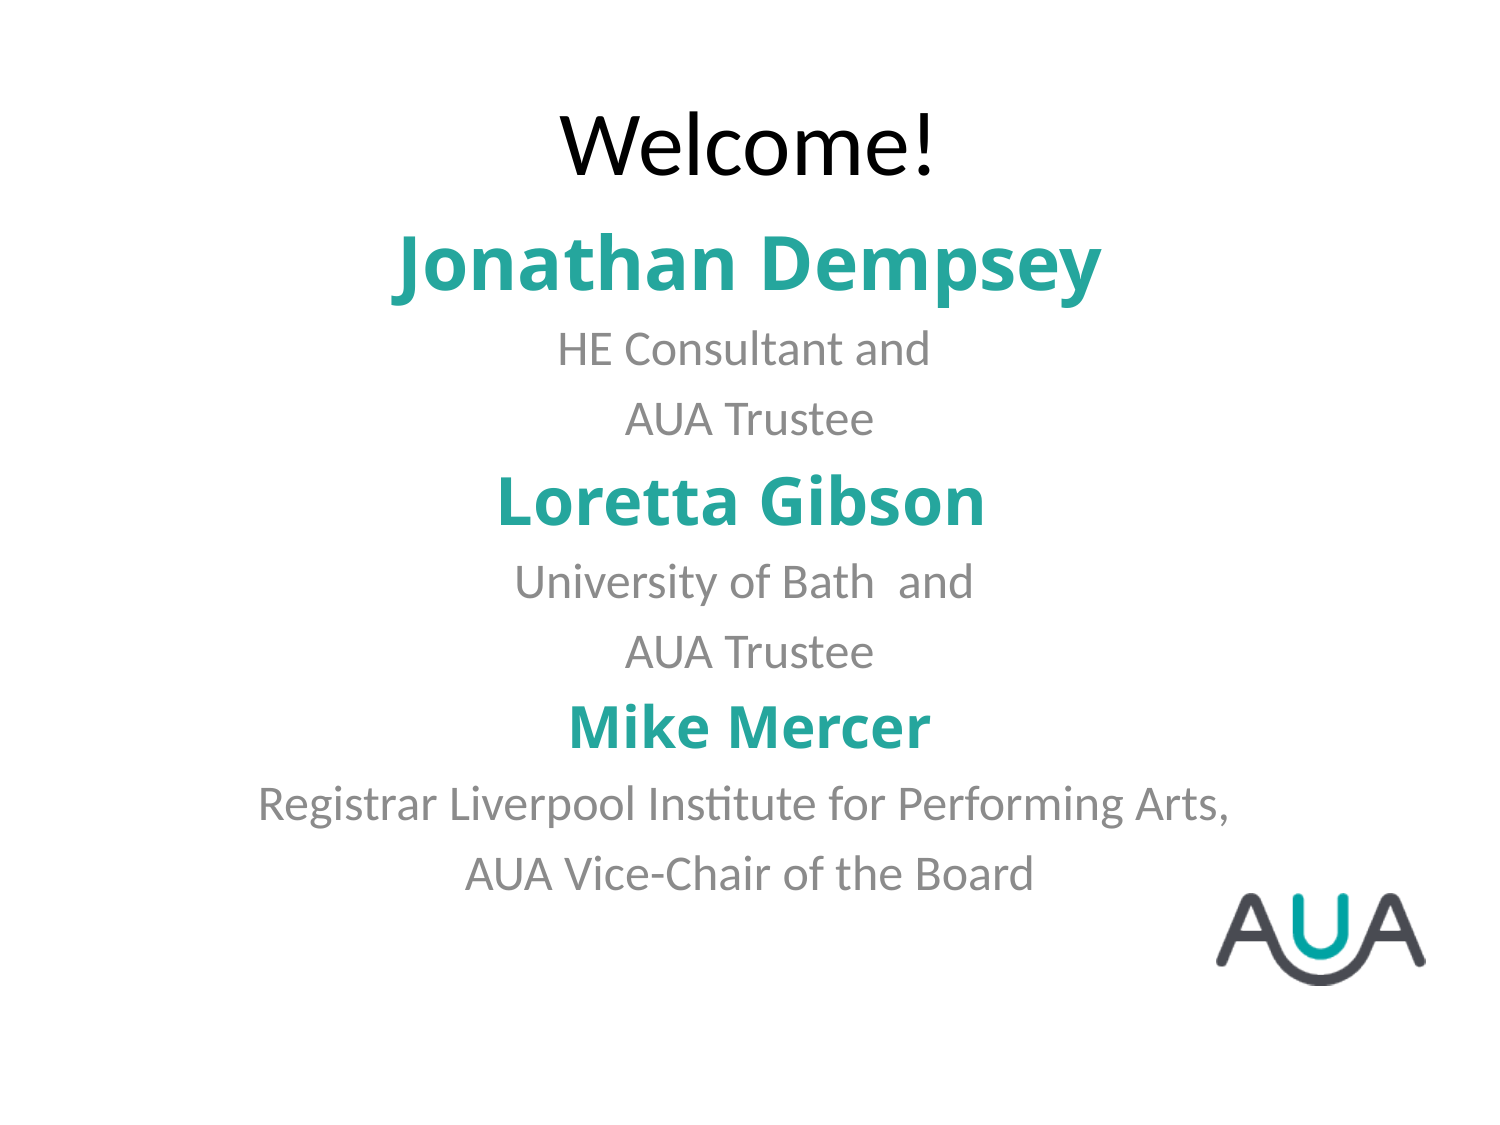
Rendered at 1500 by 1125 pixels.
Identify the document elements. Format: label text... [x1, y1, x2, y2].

text_box Welcome! [74, 45, 1425, 208]
picture [1216, 892, 1426, 986]
text_box Jonathan Dempsey HE Consultant and AUA Trustee Loretta Gibson University of Bath and AUA Trustee Mike Mercer Registrar Liverpool Institute for Performing Arts, AUA Vice-Chair of the Board [74, 208, 1425, 951]
